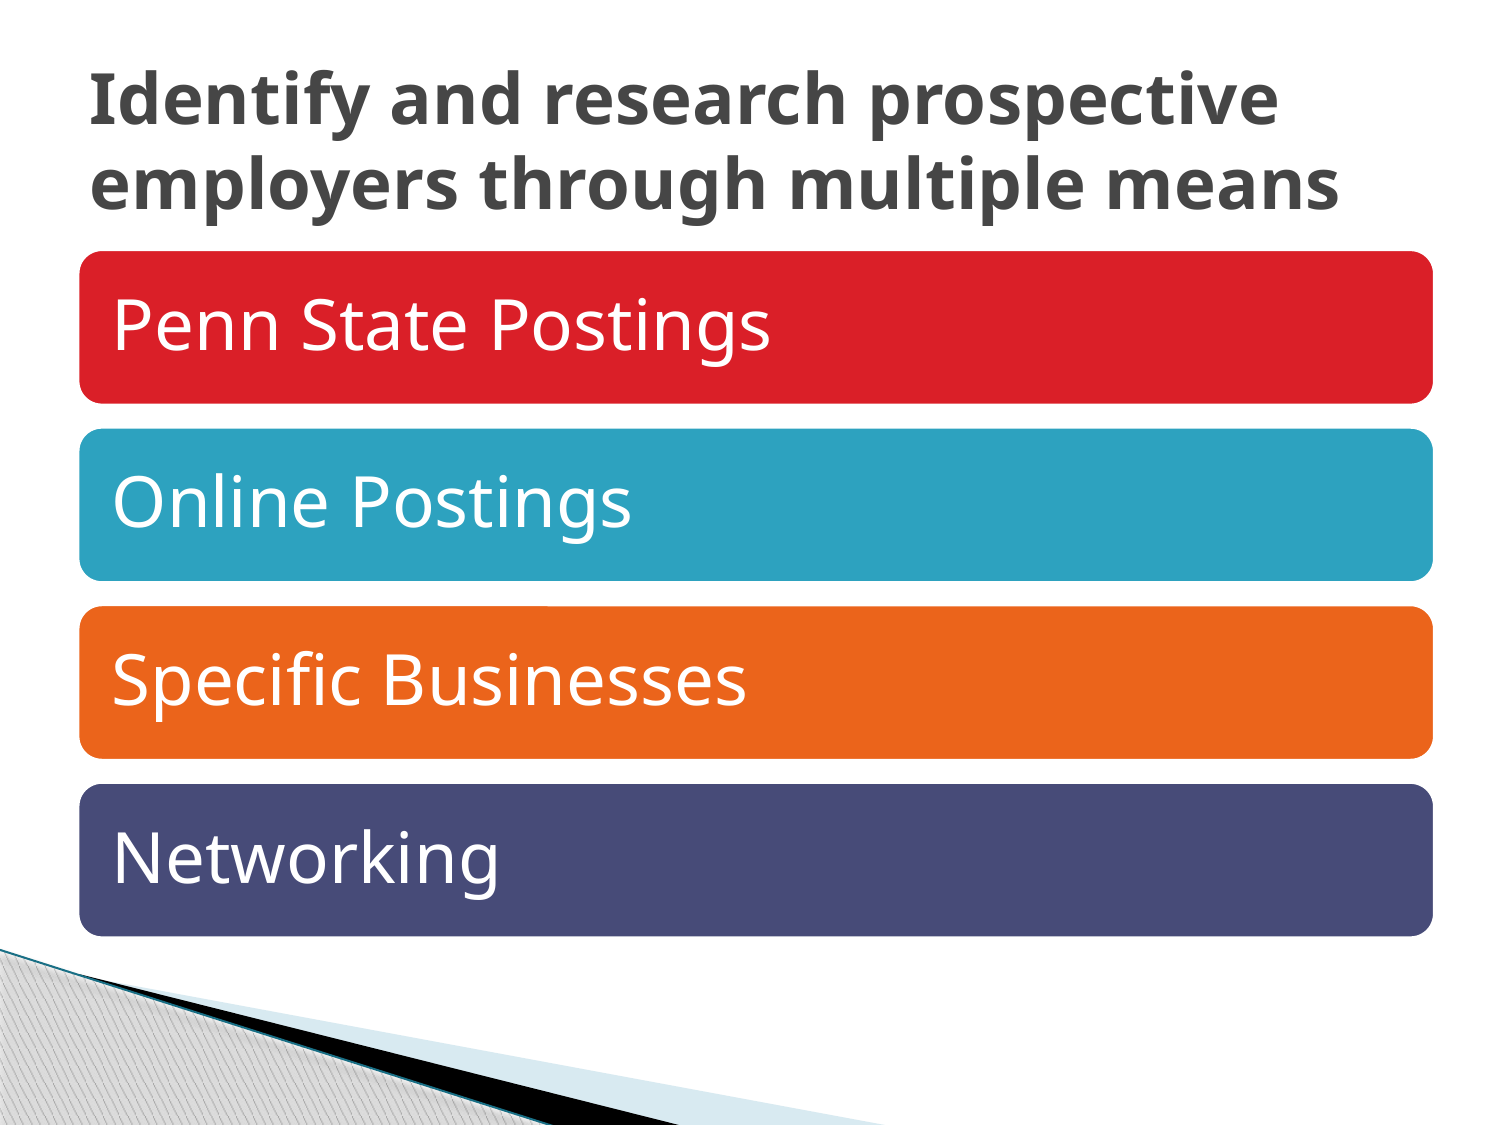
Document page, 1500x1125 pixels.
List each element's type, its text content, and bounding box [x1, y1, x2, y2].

title Identify and research prospective employers through multiple means [75, 45, 1425, 233]
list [74, 237, 1438, 951]
